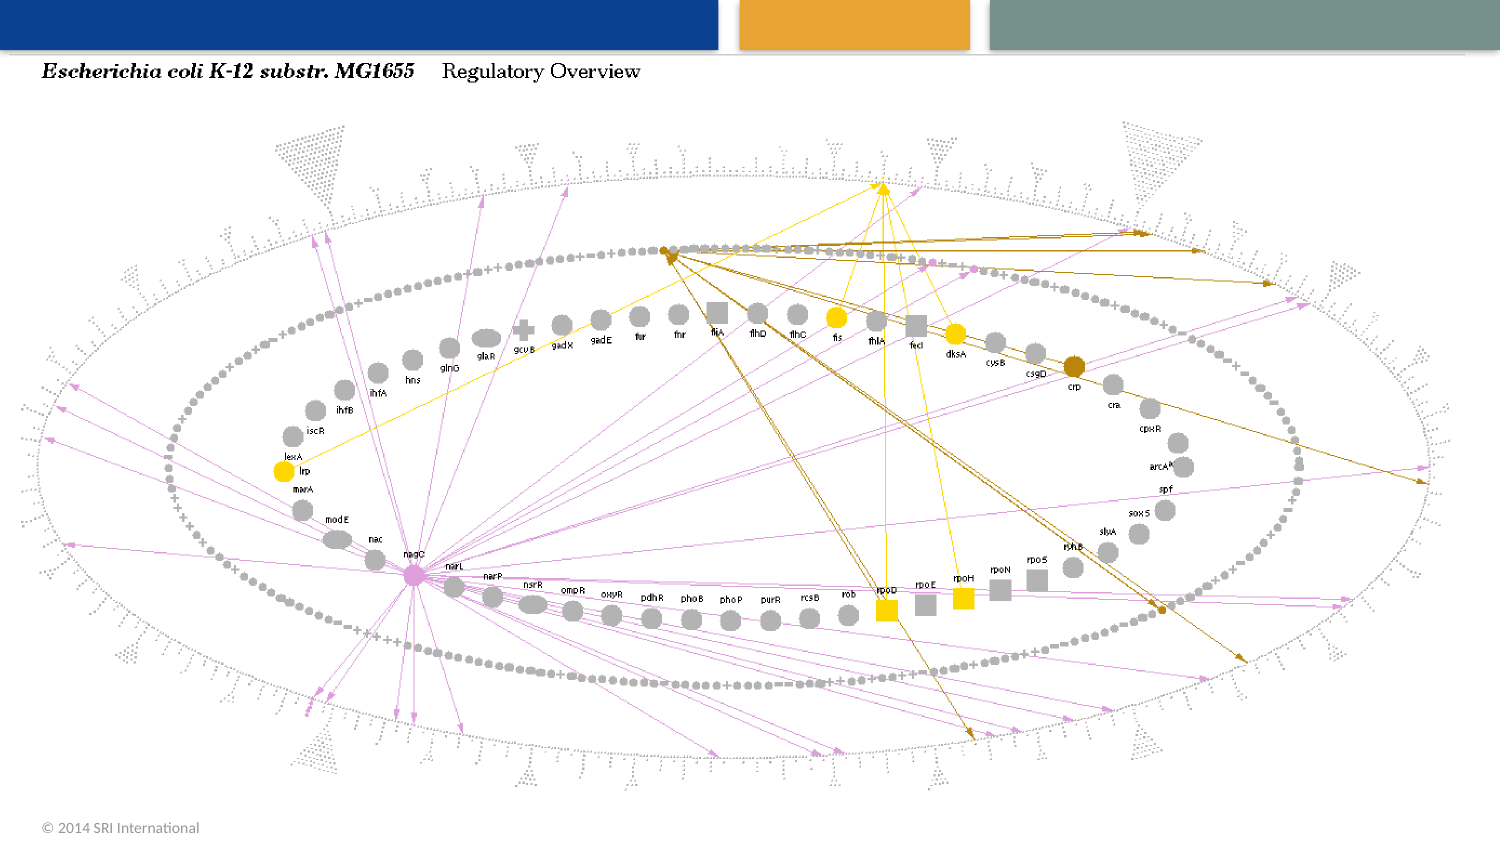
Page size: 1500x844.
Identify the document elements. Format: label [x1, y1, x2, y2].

list [9, 54, 1466, 802]
